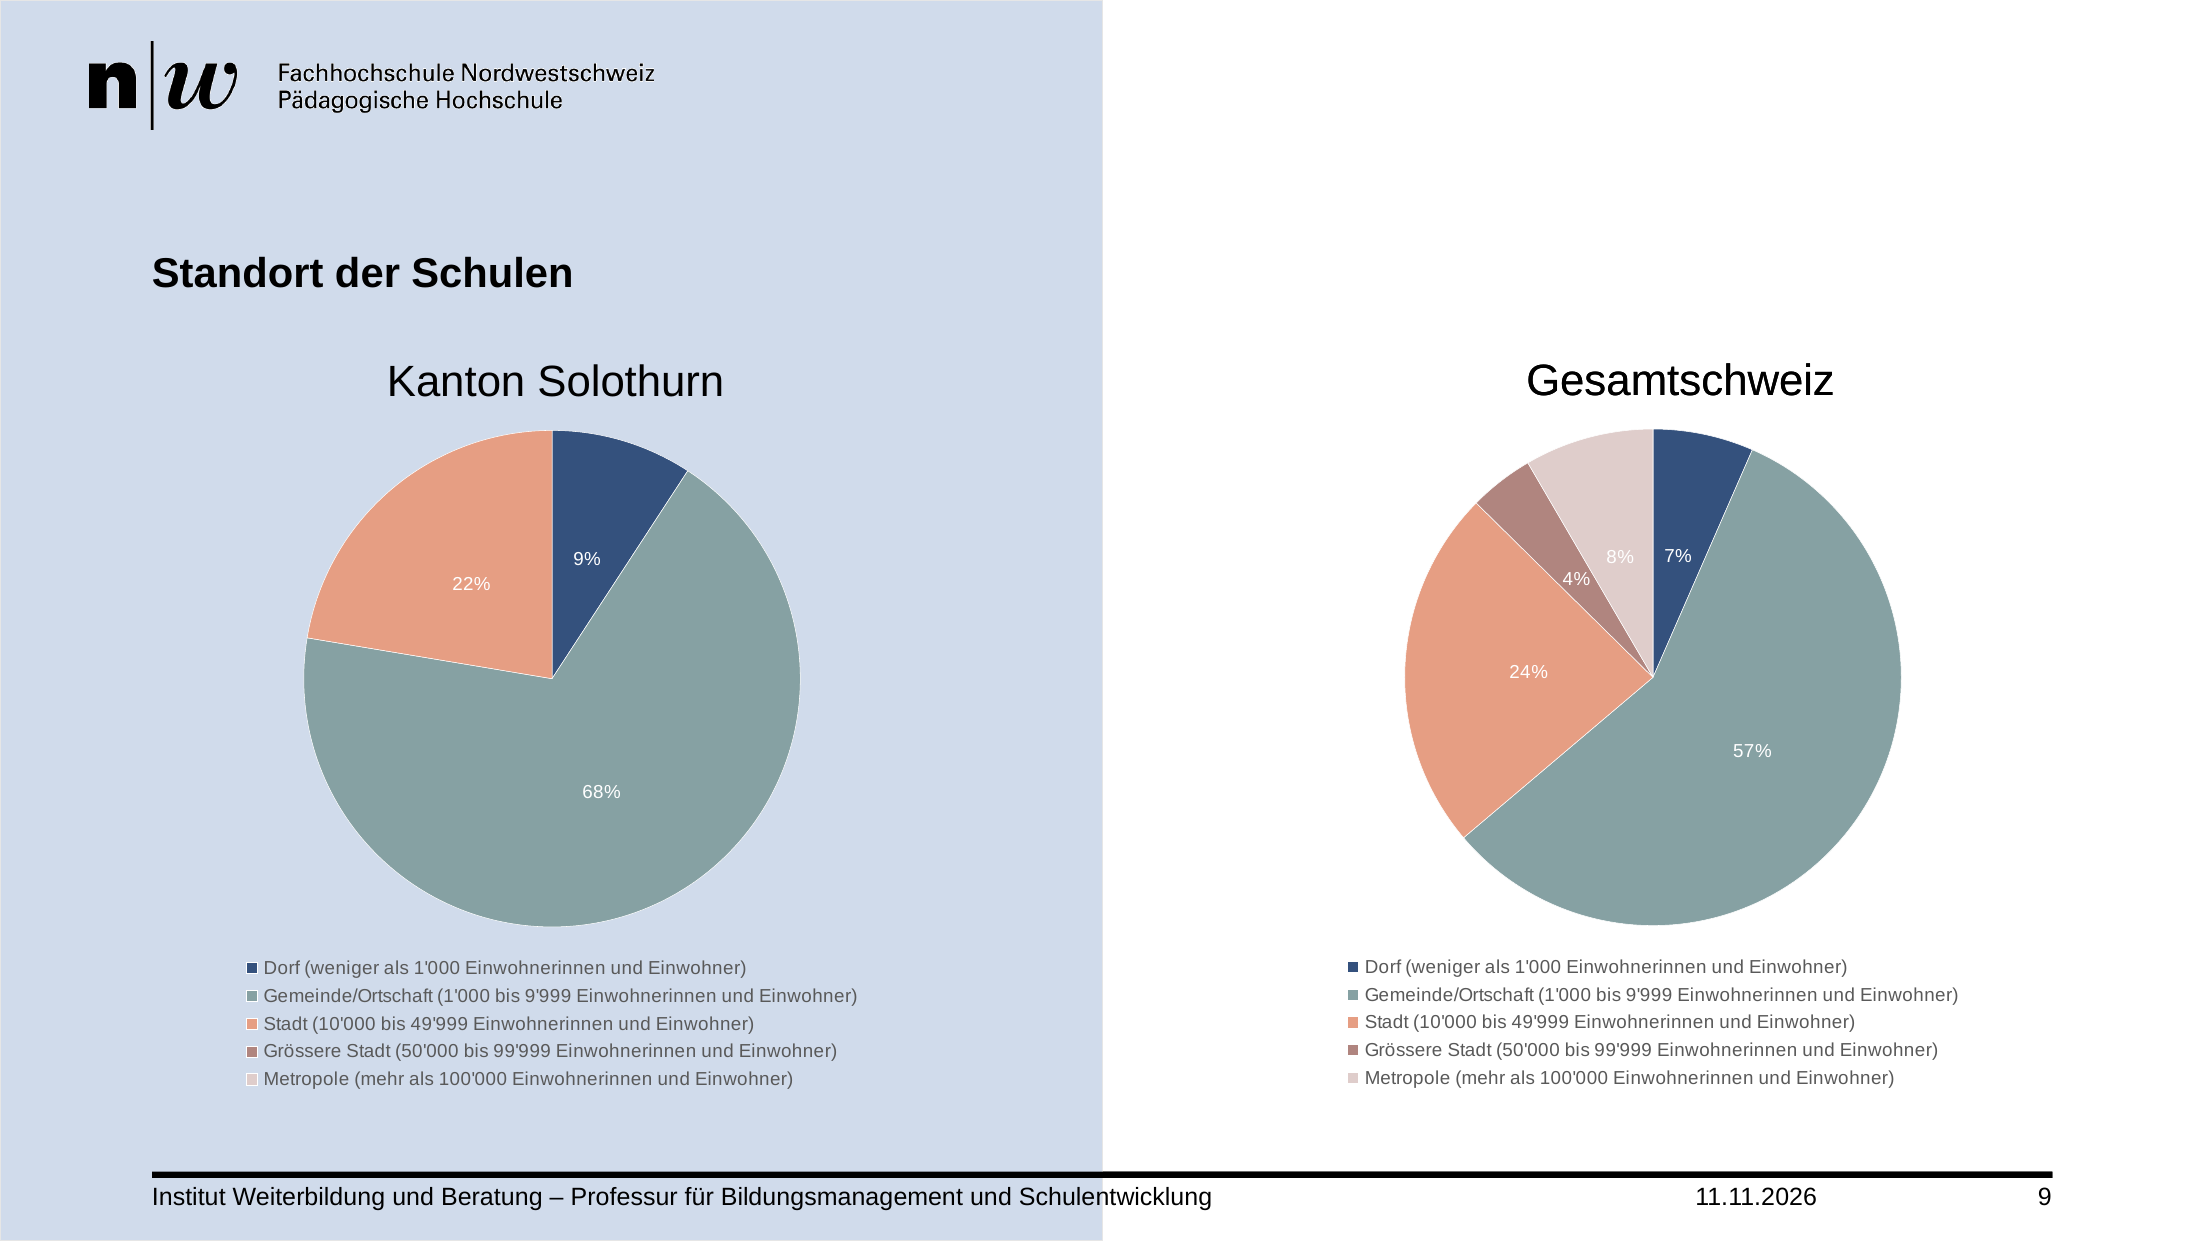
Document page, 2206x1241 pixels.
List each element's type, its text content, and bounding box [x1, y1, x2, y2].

slide_number 9 [1873, 1180, 2052, 1211]
chart [30, 416, 1075, 1097]
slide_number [1696, 1180, 1873, 1211]
title Standort der Schulen [151, 246, 2052, 306]
picture [89, 41, 654, 130]
chart [1130, 415, 2175, 1096]
text_box Gesamtschweiz [1504, 344, 1850, 412]
footer Institut Weiterbildung und Beratung – Professur für Bildungsmanagement und Schulentwicklung [151, 1180, 1696, 1211]
